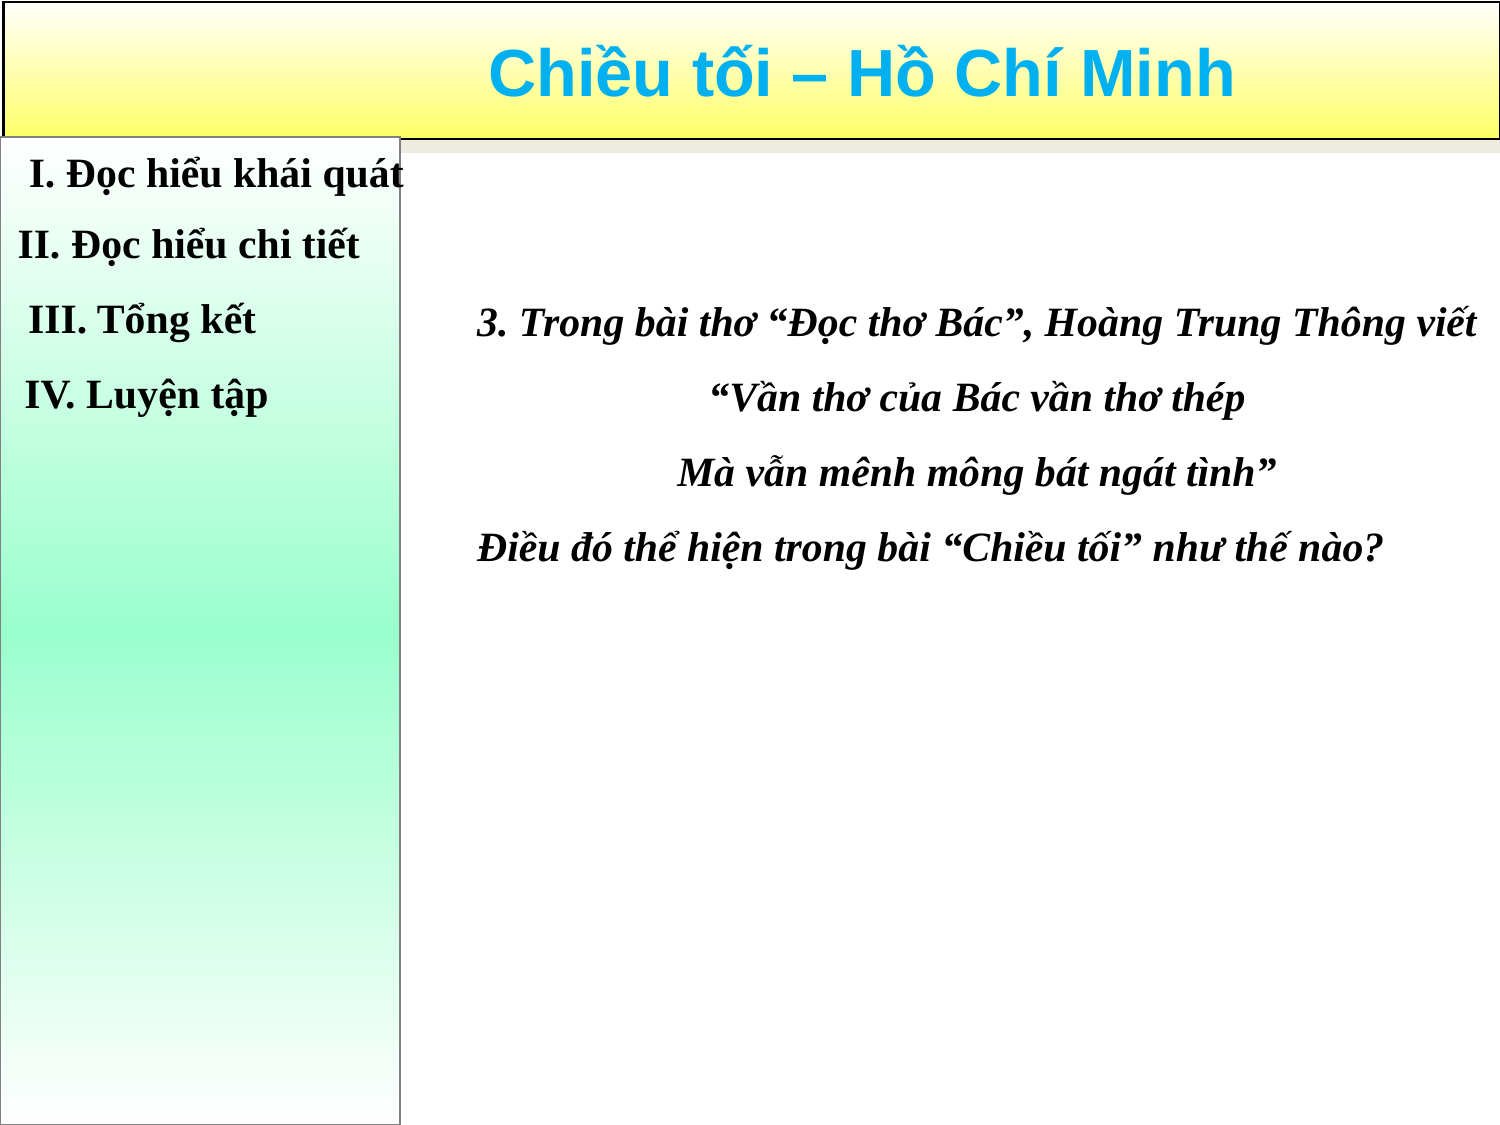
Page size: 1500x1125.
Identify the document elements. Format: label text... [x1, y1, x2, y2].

text_box I. Đọc hiểu khái quát [14, 138, 420, 204]
text_box II. Đọc hiểu chi tiết [3, 209, 376, 275]
text_box IV. Luyện tập [9, 359, 284, 425]
text_box 3. Trong bài thơ “Đọc thơ Bác”, Hoàng Trung Thông viết “Vần thơ của Bác vần thơ thép Mà vẫn mênh mông bát ngát tình” Điều đó thể hiện trong bài “Chiều tối” như thế nào? [462, 262, 1492, 578]
text_box III. Tổng kết [13, 284, 272, 350]
